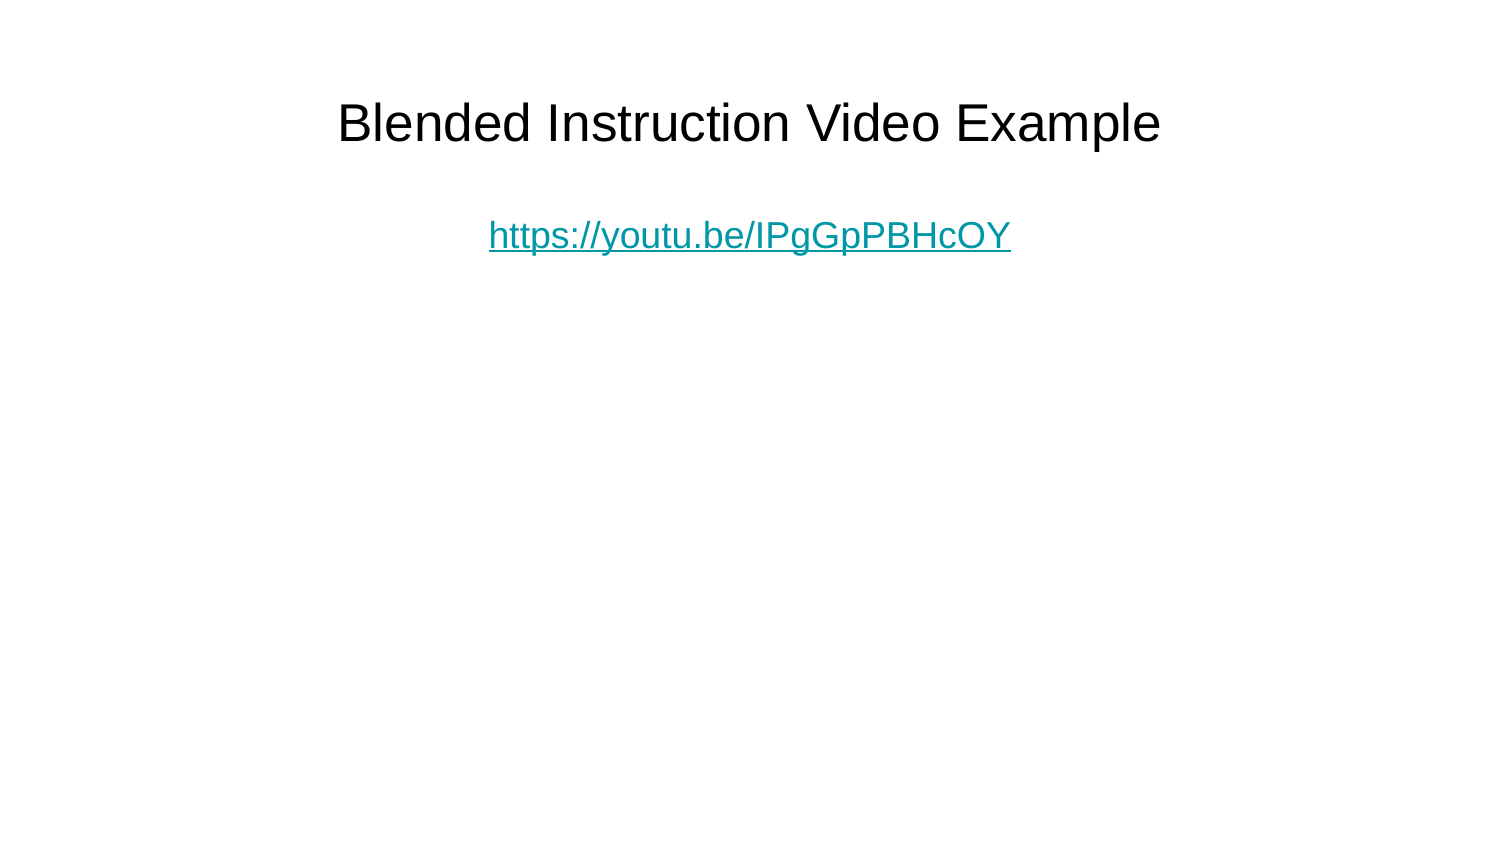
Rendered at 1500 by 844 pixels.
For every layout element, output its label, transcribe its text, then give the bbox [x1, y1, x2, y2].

list https://youtu.be/IPgGpPBHcOY [51, 189, 1449, 750]
title Blended Instruction Video Example [51, 72, 1449, 167]
